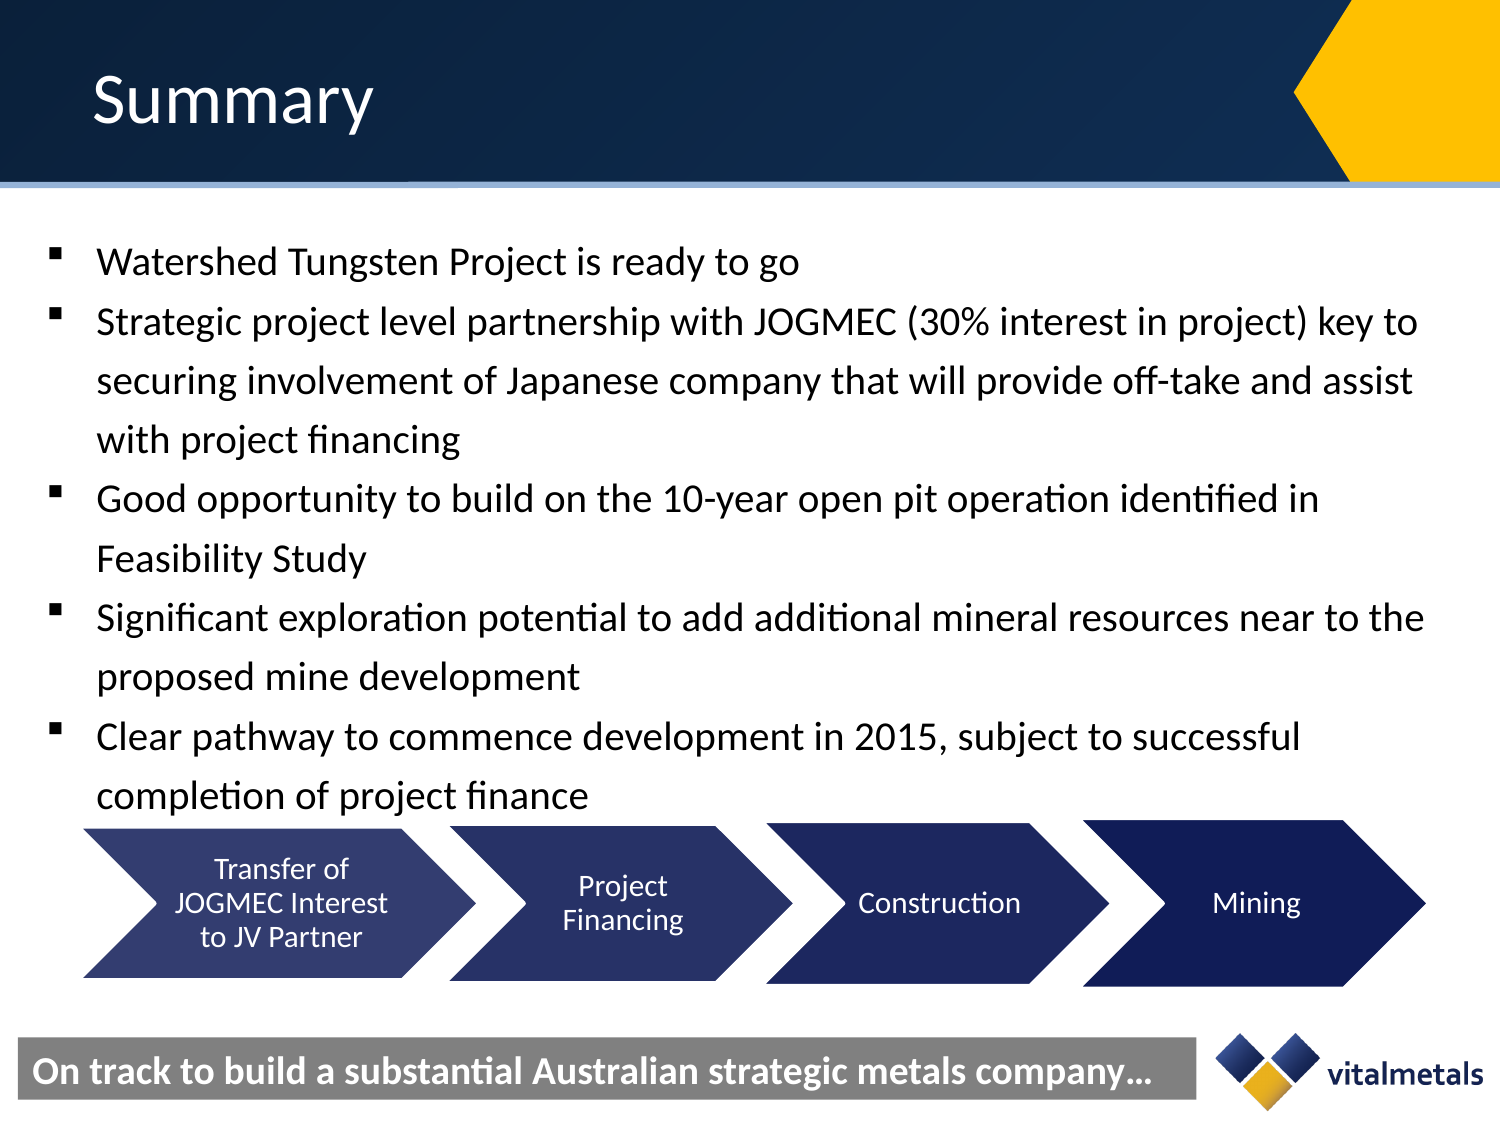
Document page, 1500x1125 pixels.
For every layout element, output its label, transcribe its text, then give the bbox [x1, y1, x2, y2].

list Watershed Tungsten Project is ready to go Strategic project level partnership with JOGMEC (30% interest in project) key to securing involvement of Japanese company that will provide off-take and assist with project financing Good opportunity to build on the 10-year open pit operation identified in Feasibility Study Significant exploration potential to add additional mineral resources near to the proposed mine development Clear pathway to commence development in 2015, subject to successful completion of project finance [31, 217, 1469, 828]
title Summary [77, 24, 1428, 165]
picture [1430, 1016, 1500, 1125]
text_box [77, 659, 1430, 1125]
text_box On track to build a substantial Australian strategic metals company… [17, 1037, 72, 1100]
